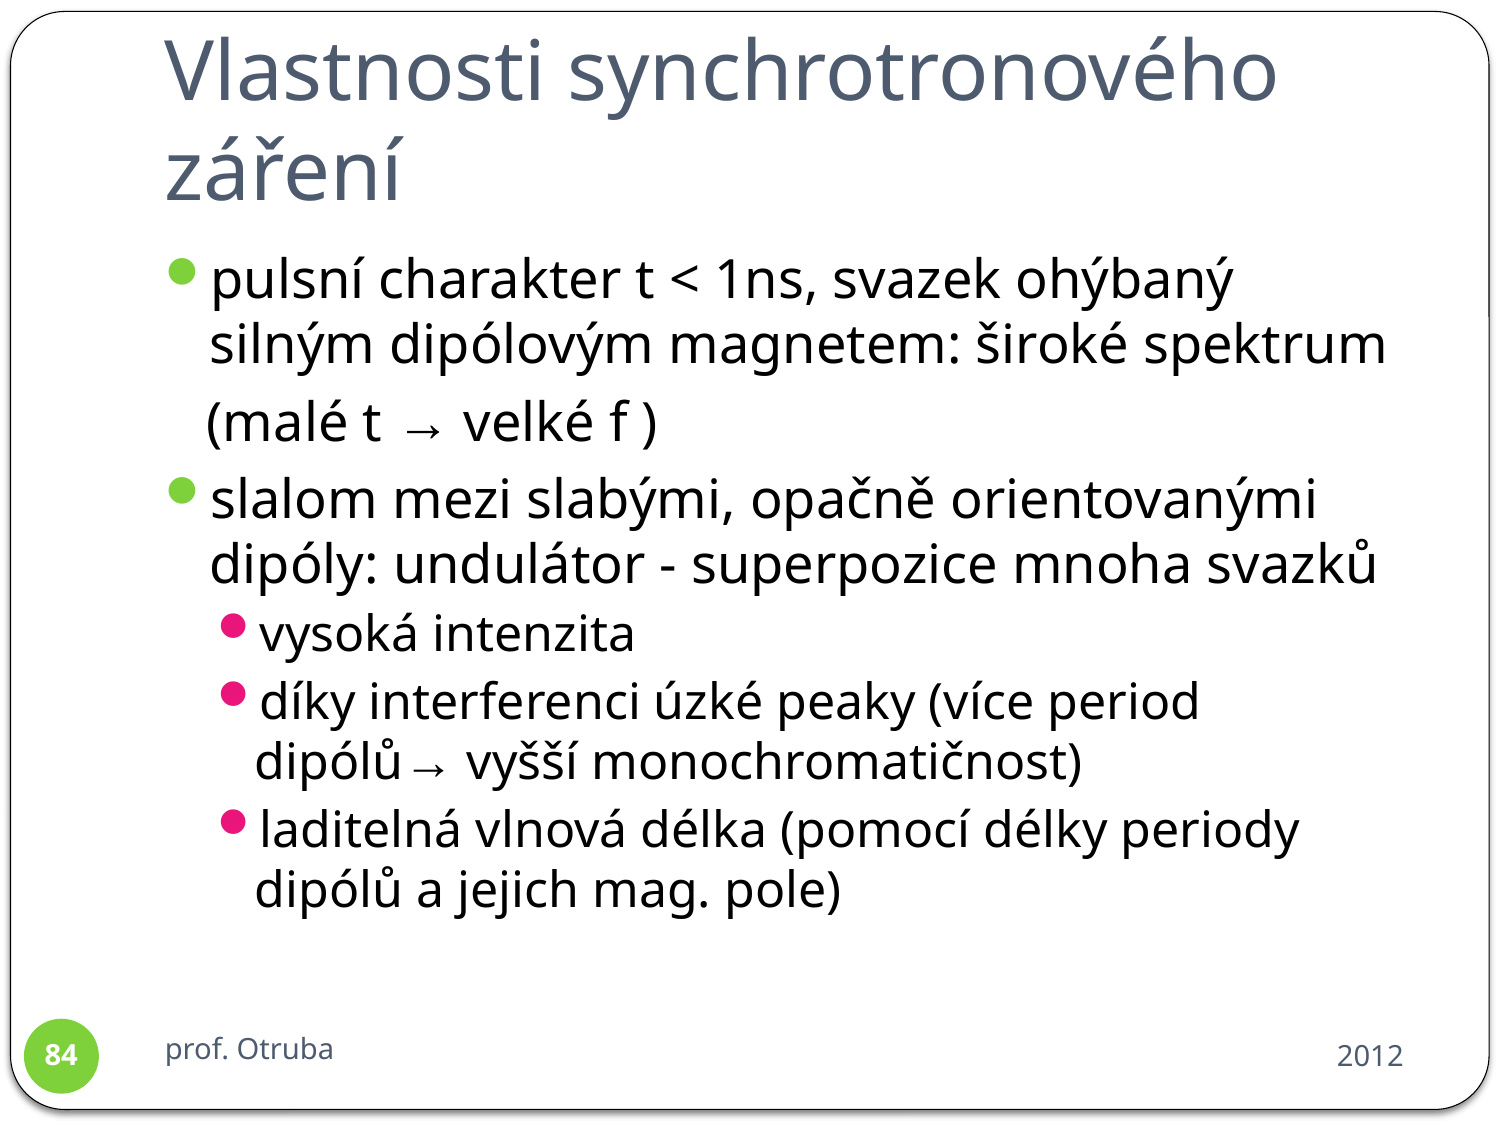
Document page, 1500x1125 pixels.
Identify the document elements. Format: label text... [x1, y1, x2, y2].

title Vlastnosti synchrotronového záření [150, 45, 1425, 233]
footer prof. Otruba [150, 1012, 800, 1088]
list pulsní charakter t < 1ns, svazek ohýbaný silným dipólovým magnetem: široké spektrum (malé t → velké f ) slalom mezi slabými, opačně orientovanými dipóly: undulátor - superpozice mnoha svazků vysoká intenzita díky interferenci úzké peaky (více period dipólů→ vyšší monochromatičnost) laditelná vlnová délka (pomocí délky periody dipólů a jejich mag. pole) [150, 237, 1425, 988]
slide_number 2012 [1012, 1015, 1419, 1094]
slide_number 84 [23, 1018, 99, 1094]
